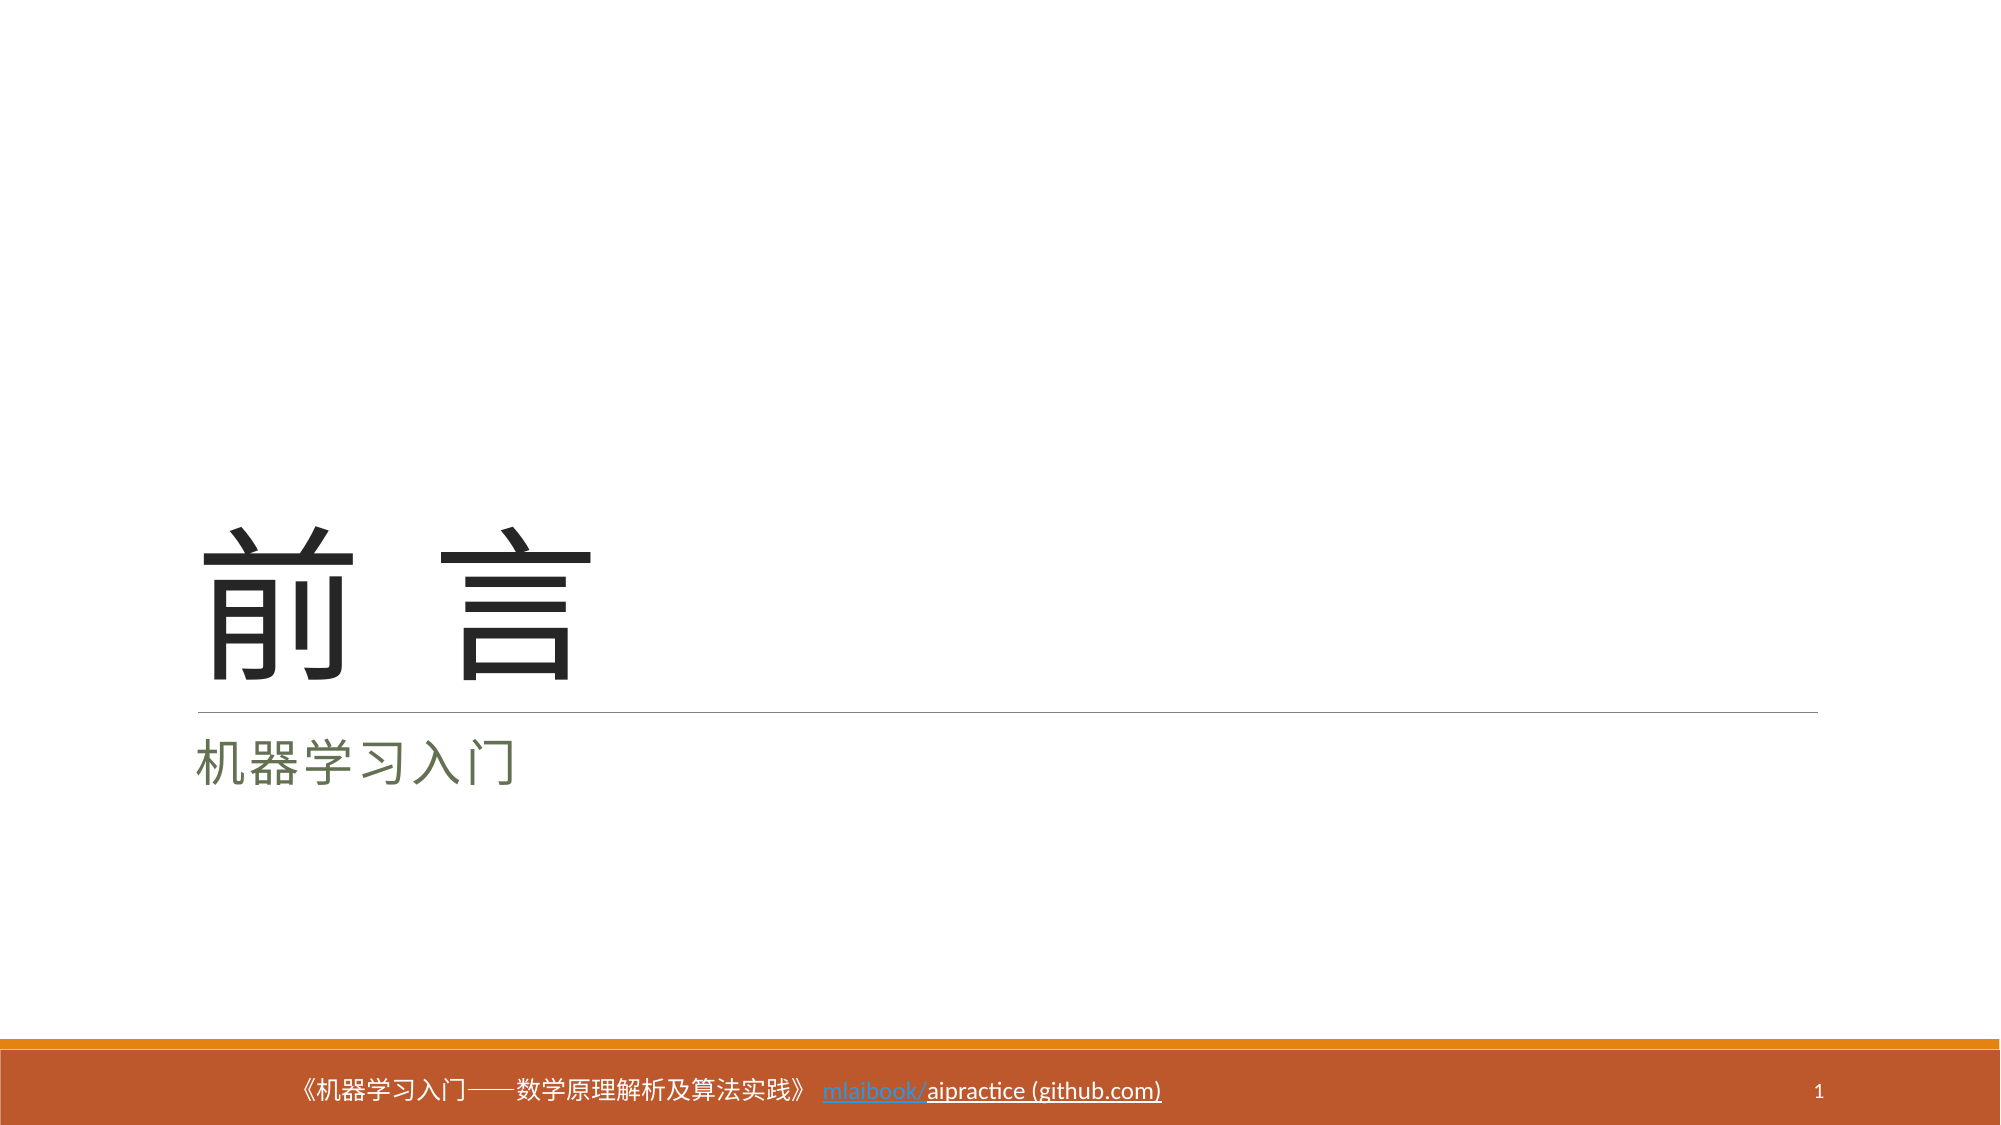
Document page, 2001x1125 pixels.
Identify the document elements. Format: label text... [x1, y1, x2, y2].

title 前 言 [180, 124, 1830, 710]
slide_number 1 [1624, 1059, 1840, 1120]
subtitle 机器学习入门 [180, 730, 1831, 919]
